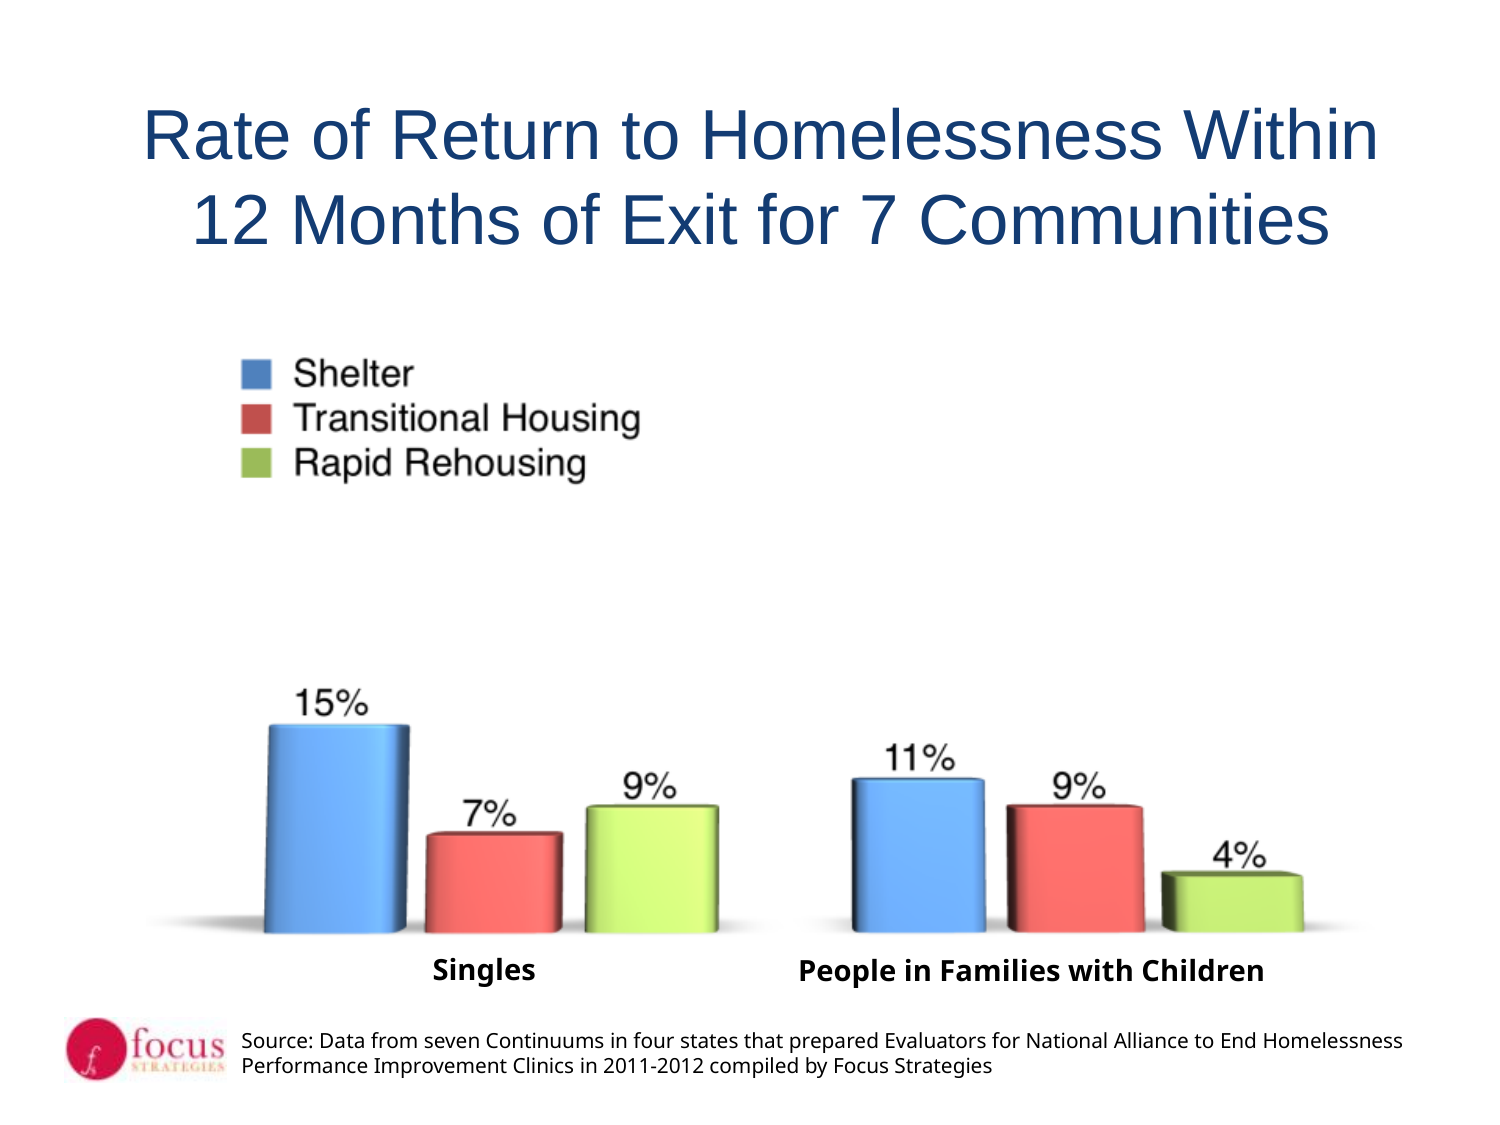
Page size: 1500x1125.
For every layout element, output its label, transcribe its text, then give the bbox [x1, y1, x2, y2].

text_box Singles [422, 959, 721, 994]
picture [64, 1017, 227, 1083]
picture [146, 312, 1412, 951]
title Rate of Return to Homelessness Within 12 Months of Exit for 7 Communities [87, 80, 1438, 268]
text_box People in Families with Children [787, 959, 1402, 996]
text_box Source: Data from seven Continuums in four states that prepared Evaluators for National Alliance to End Homelessness Performance Improvement Clinics in 2011-2012 compiled by Focus Strategies [226, 1019, 1445, 1096]
